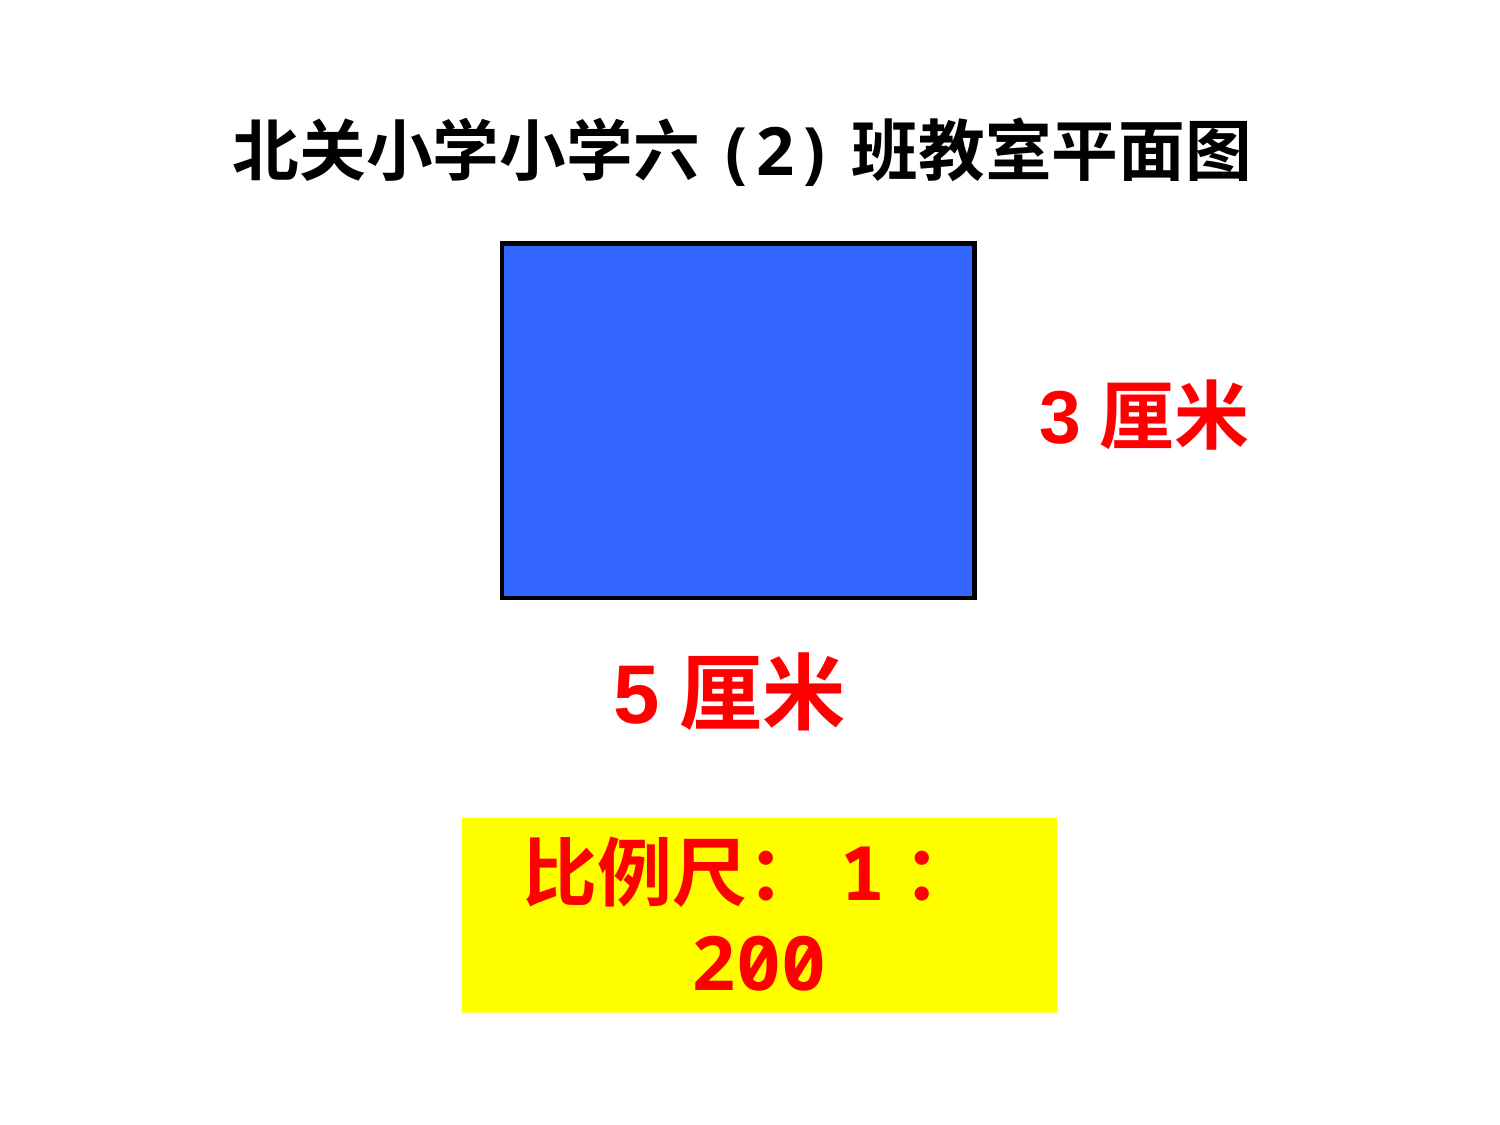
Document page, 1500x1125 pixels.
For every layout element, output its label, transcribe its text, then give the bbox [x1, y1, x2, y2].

text_box 比例尺：1：200 [461, 817, 1057, 1013]
text_box 北关小学小学六(2)班教室平面图 [217, 101, 1267, 197]
text_box 3厘米 [1024, 361, 1265, 467]
text_box [501, 243, 975, 598]
text_box 5厘米 [598, 633, 861, 748]
